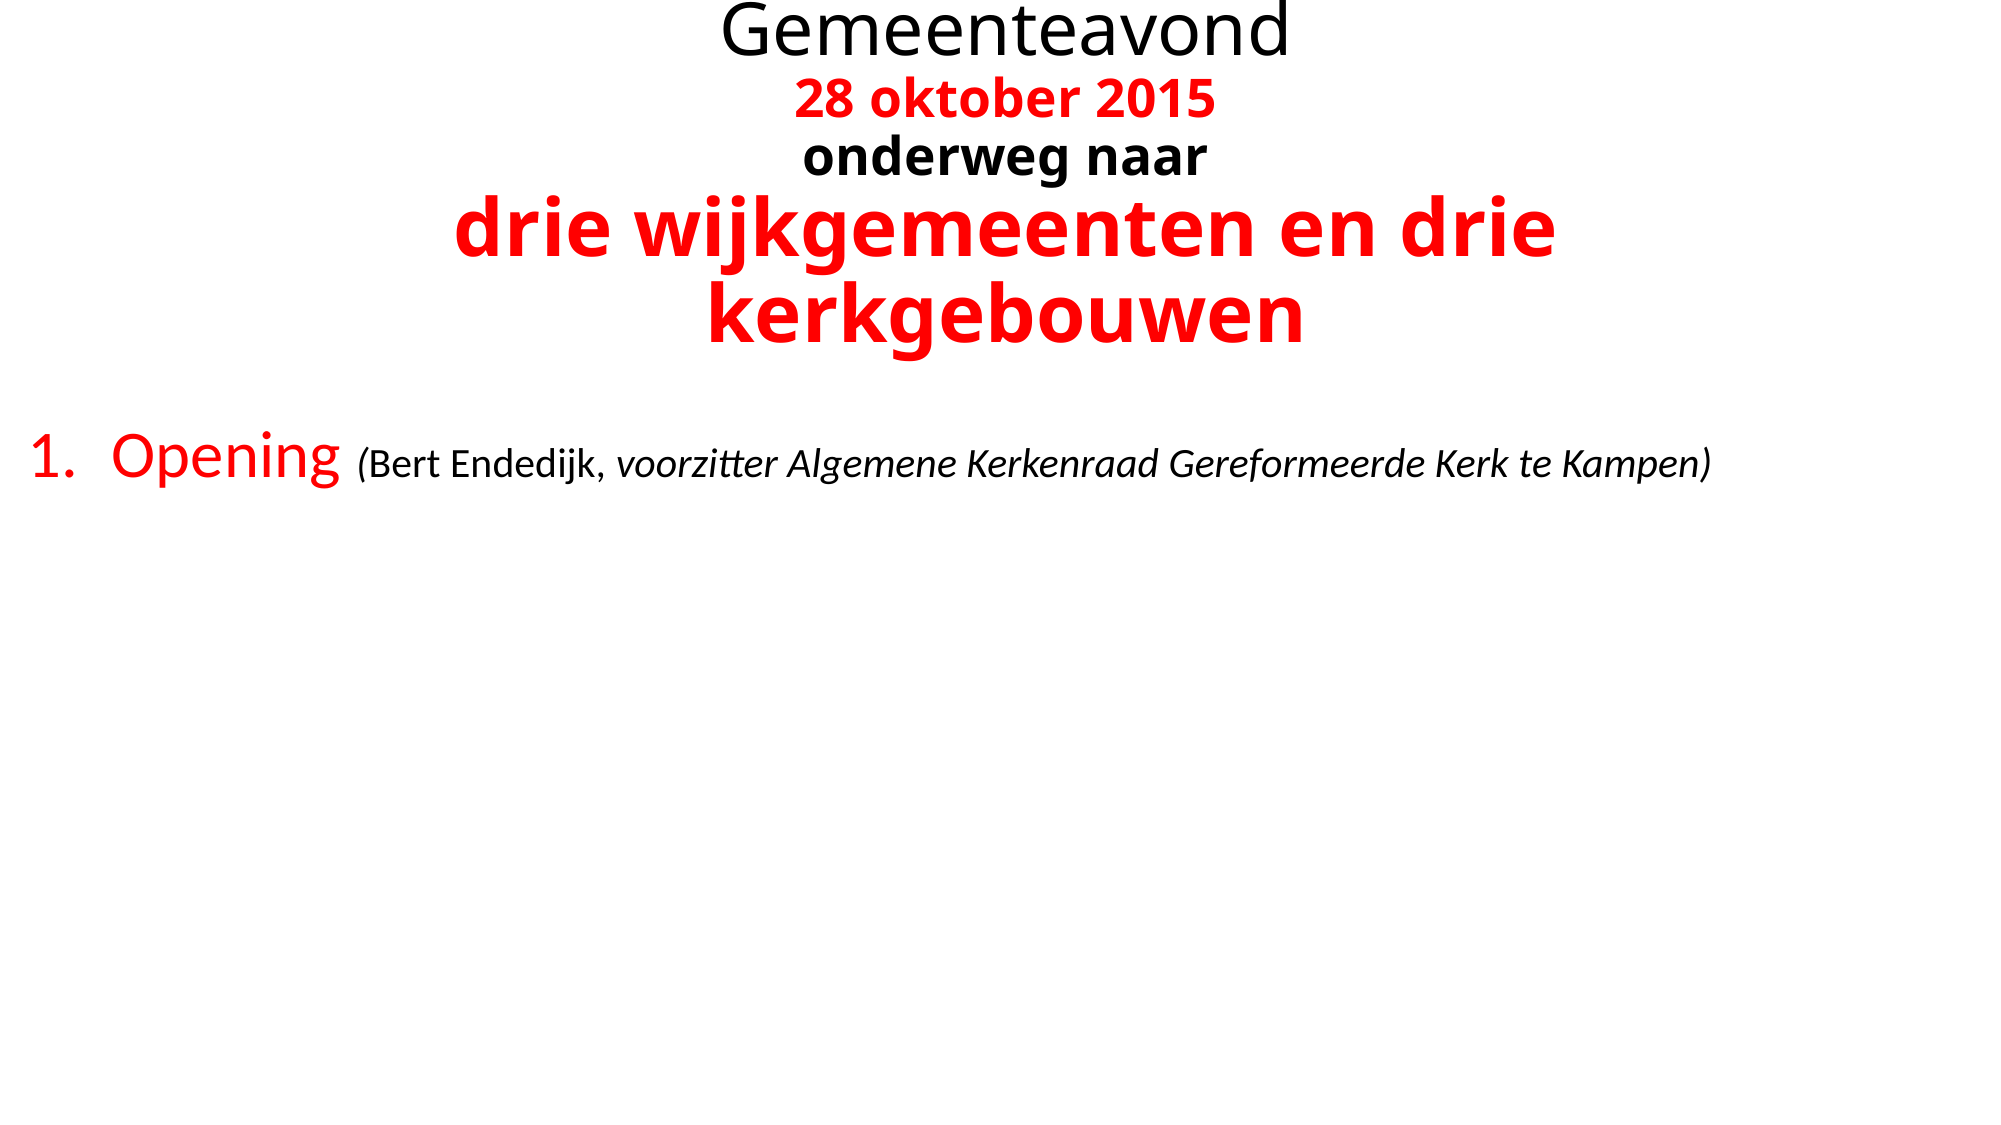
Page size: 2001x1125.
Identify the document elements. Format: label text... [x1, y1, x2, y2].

title Gemeenteavond 28 oktober 2015 onderweg naar drie wijkgemeenten en drie kerkgebouwen [143, 0, 1869, 412]
list Opening (Bert Endedijk, voorzitter Algemene Kerkenraad Gereformeerde Kerk te Kampen) [12, 412, 2000, 1125]
